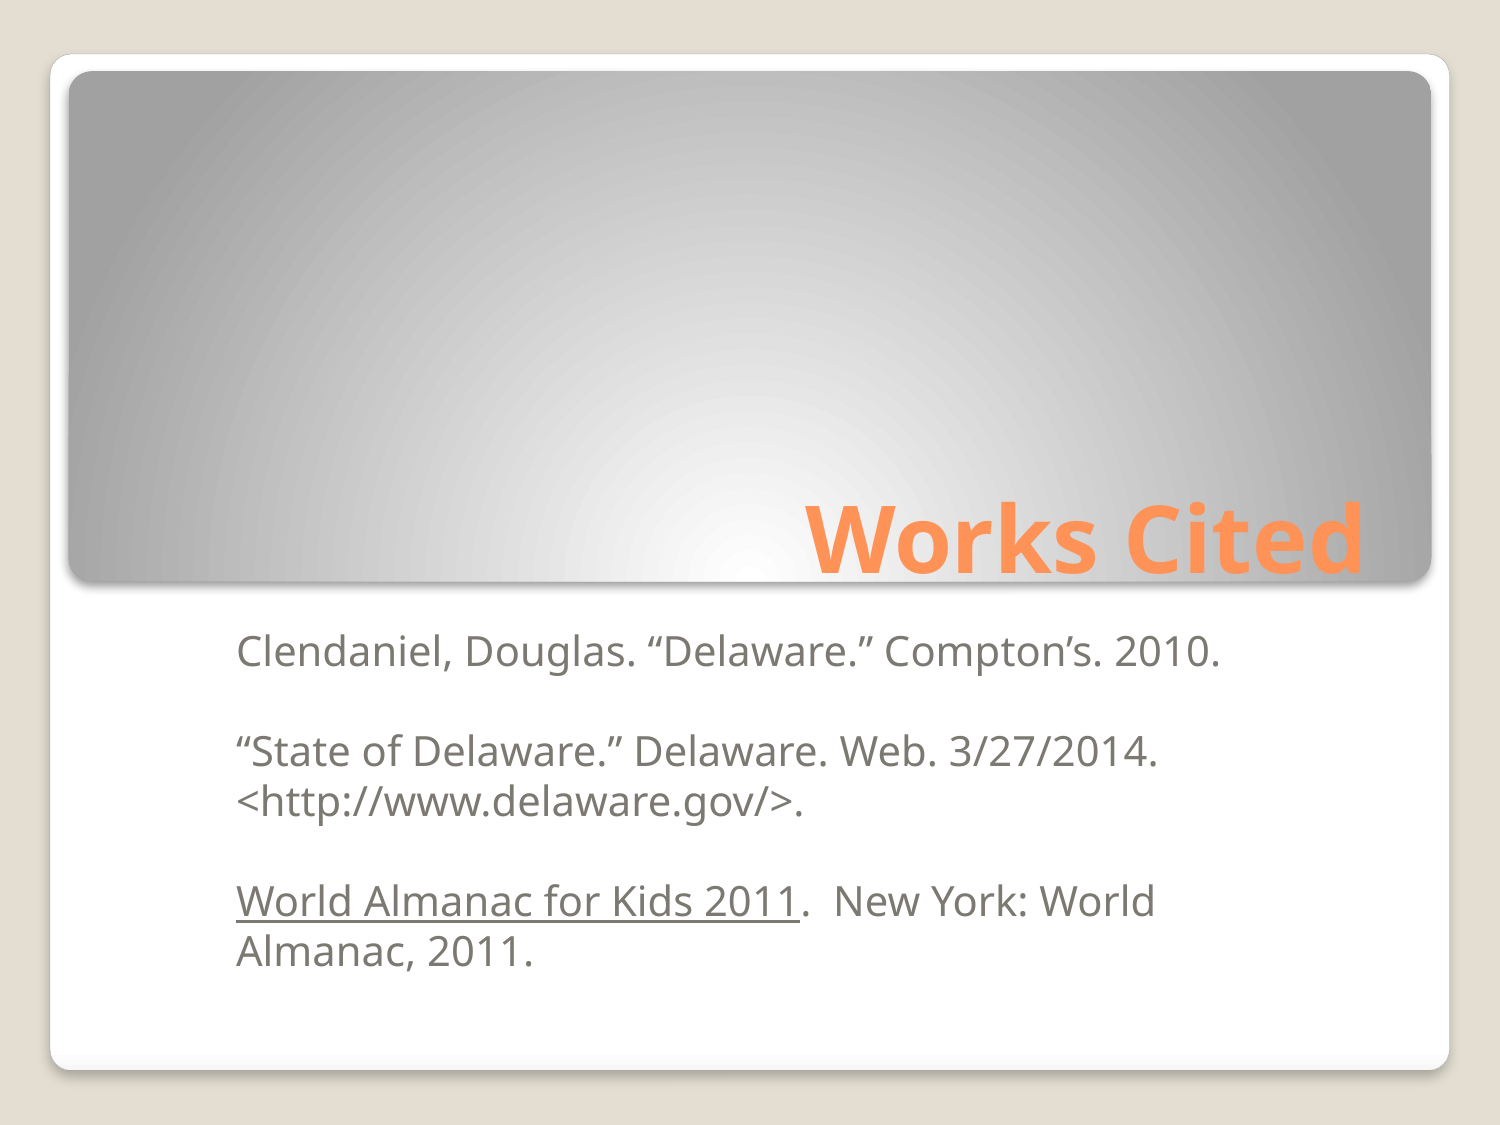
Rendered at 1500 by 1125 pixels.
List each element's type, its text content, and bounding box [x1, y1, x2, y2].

title Works Cited [99, 324, 1375, 600]
subtitle Clendaniel, Douglas. “Delaware.” Compton’s. 2010. “State of Delaware.” Delaware. Web. 3/27/2014. <http://www.delaware.gov/>. World Almanac for Kids 2011. New York: World Almanac, 2011. [200, 624, 1250, 1075]
